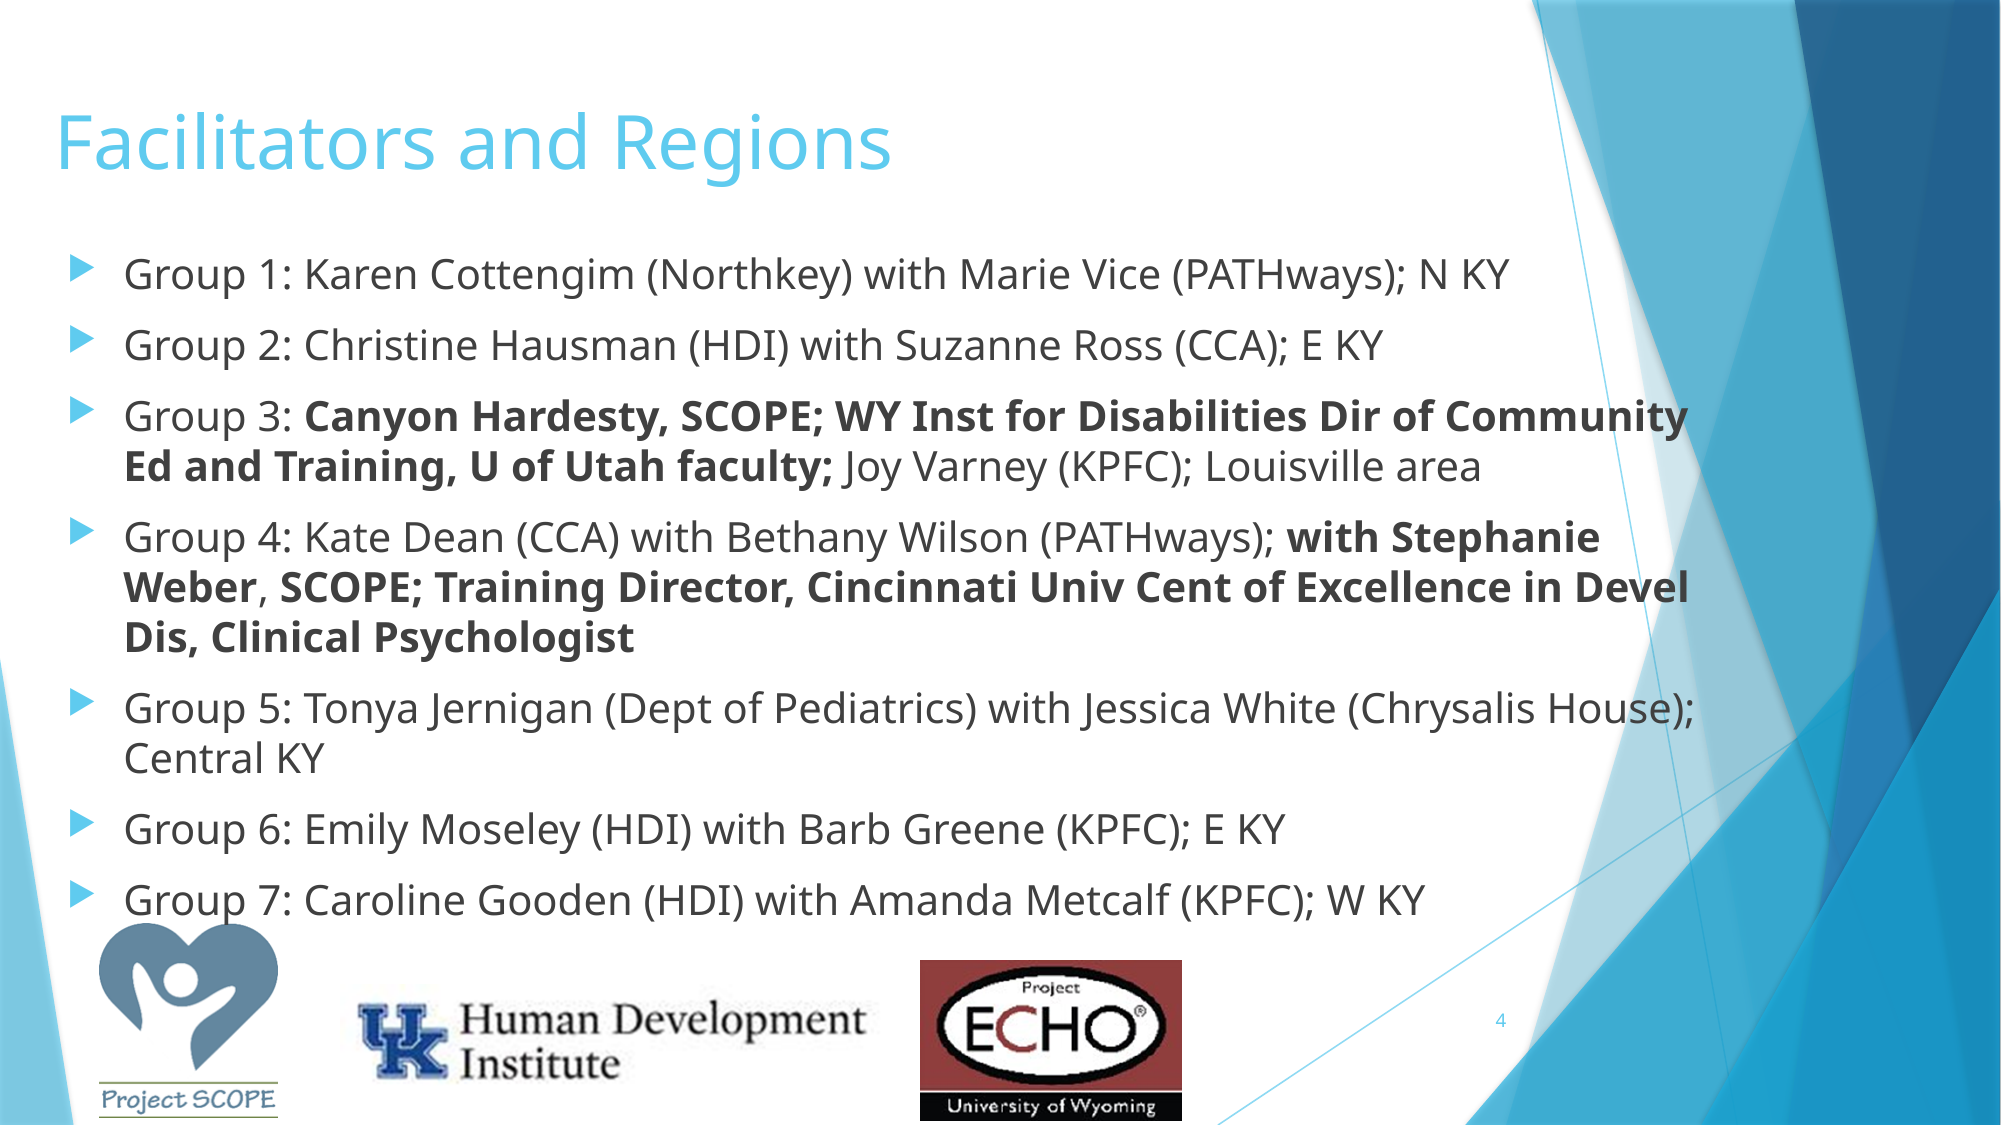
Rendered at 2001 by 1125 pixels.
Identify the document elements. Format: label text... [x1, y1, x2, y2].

list Group 1: Karen Cottengim (Northkey) with Marie Vice (PATHways); N KY Group 2: Christine Hausman (HDI) with Suzanne Ross (CCA); E KY Group 3: Canyon Hardesty, SCOPE; WY Inst for Disabilities Dir of Community Ed and Training, U of Utah faculty; Joy Varney (KPFC); Louisville area Group 4: Kate Dean (CCA) with Bethany Wilson (PATHways); with Stephanie Weber, SCOPE; Training Director, Cincinnati Univ Cent of Excellence in Devel Dis, Clinical Psychologist Group 5: Tonya Jernigan (Dept of Pediatrics) with Jessica White (Chrysalis House); Central KY Group 6: Emily Moseley (HDI) with Barb Greene (KPFC); E KY Group 7: Caroline Gooden (HDI) with Amanda Metcalf (KPFC); W KY [52, 179, 1730, 840]
title Facilitators and Regions [39, 87, 1799, 236]
picture [340, 984, 902, 1100]
picture [920, 960, 1182, 1121]
slide_number 4 [1409, 991, 1522, 1051]
picture [99, 923, 278, 1118]
